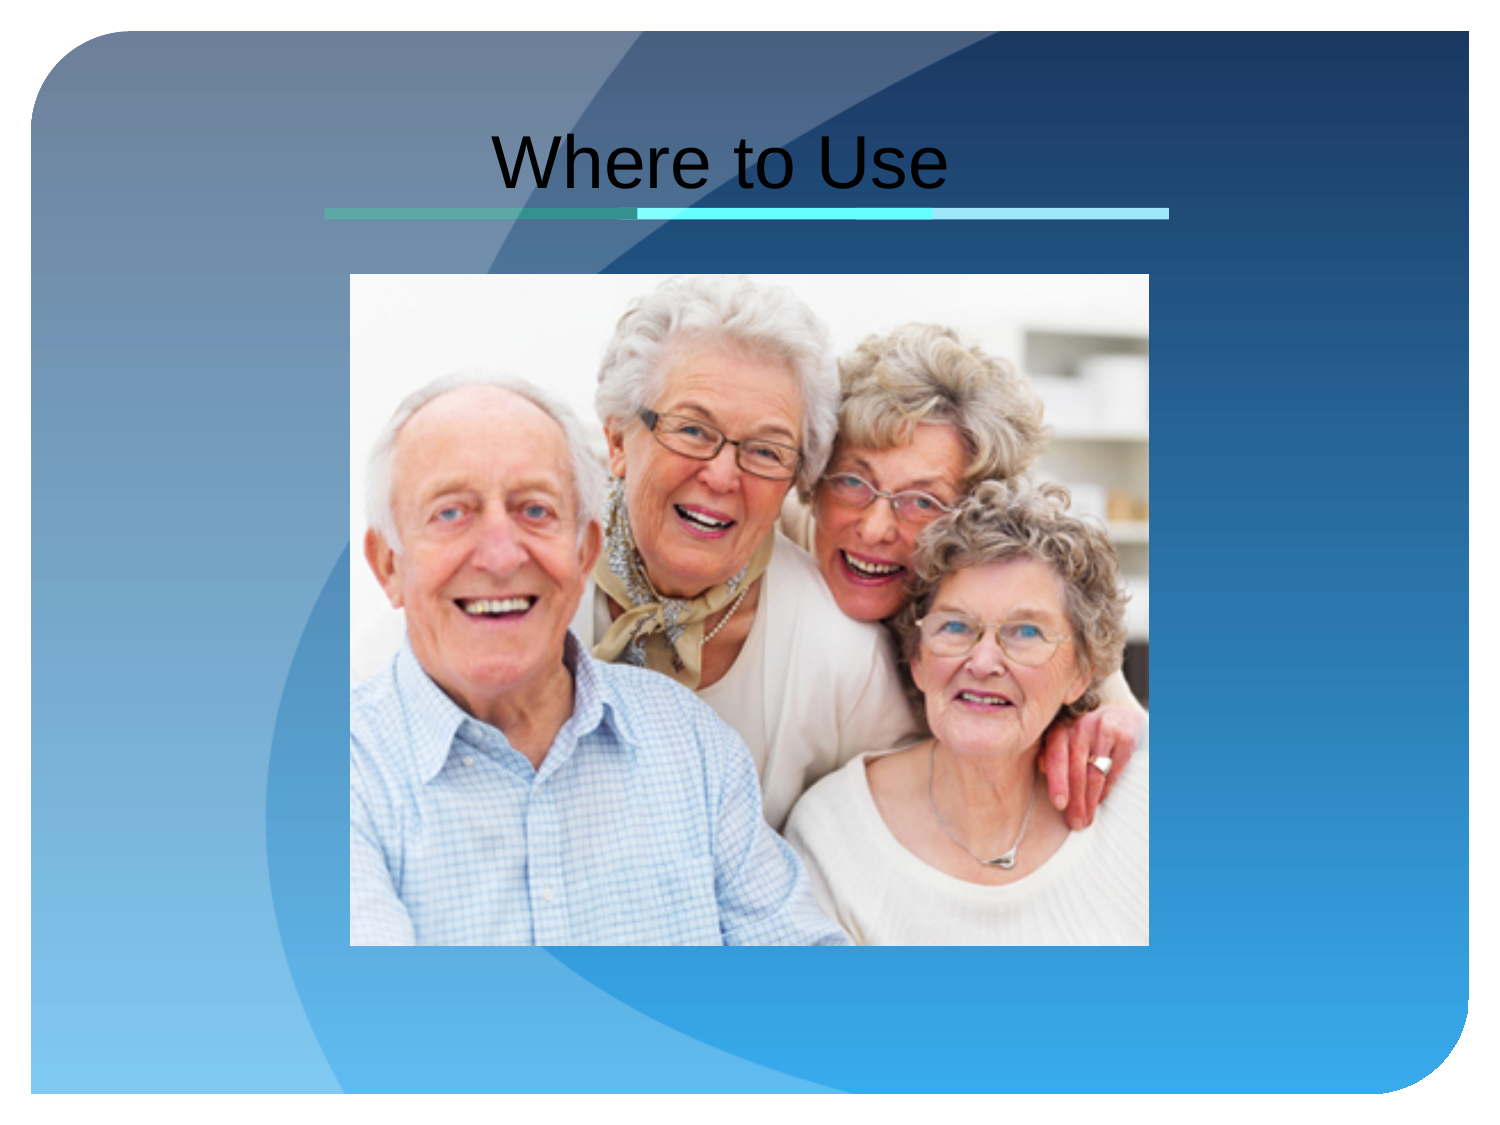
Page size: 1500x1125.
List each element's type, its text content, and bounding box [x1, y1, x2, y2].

picture [26, 30, 1474, 1095]
text_box Where to Use [477, 106, 966, 212]
